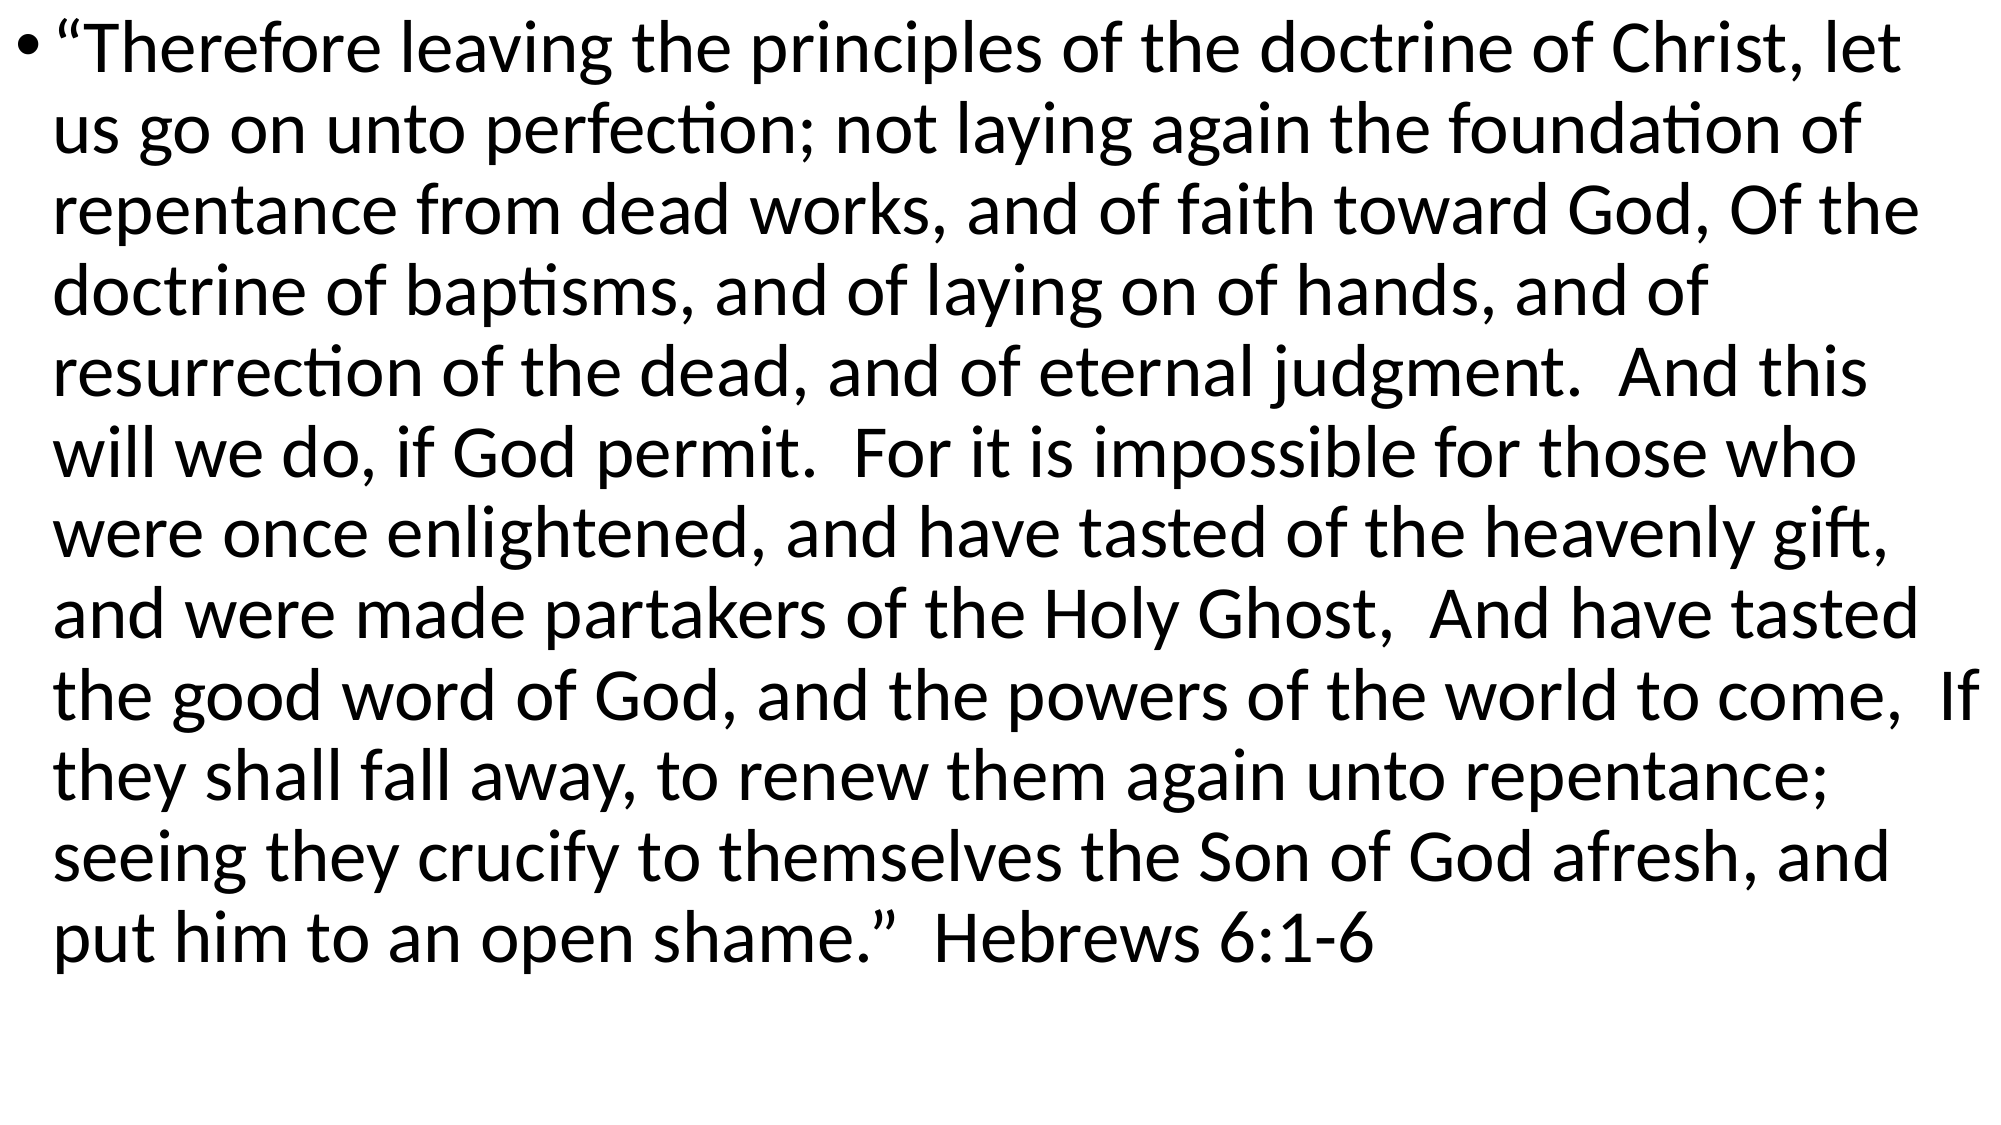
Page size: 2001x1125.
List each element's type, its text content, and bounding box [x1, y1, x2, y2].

list “Therefore leaving the principles of the doctrine of Christ, let us go on unto perfection; not laying again the foundation of repentance from dead works, and of faith toward God, Of the doctrine of baptisms, and of laying on of hands, and of resurrection of the dead, and of eternal judgment. And this will we do, if God permit. For it is impossible for those who were once enlightened, and have tasted of the heavenly gift, and were made partakers of the Holy Ghost, And have tasted the good word of God, and the powers of the world to come, If they shall fall away, to renew them again unto repentance; seeing they crucify to themselves the Son of God afresh, and put him to an open shame.” Hebrews 6:1-6 [0, 0, 2000, 1125]
